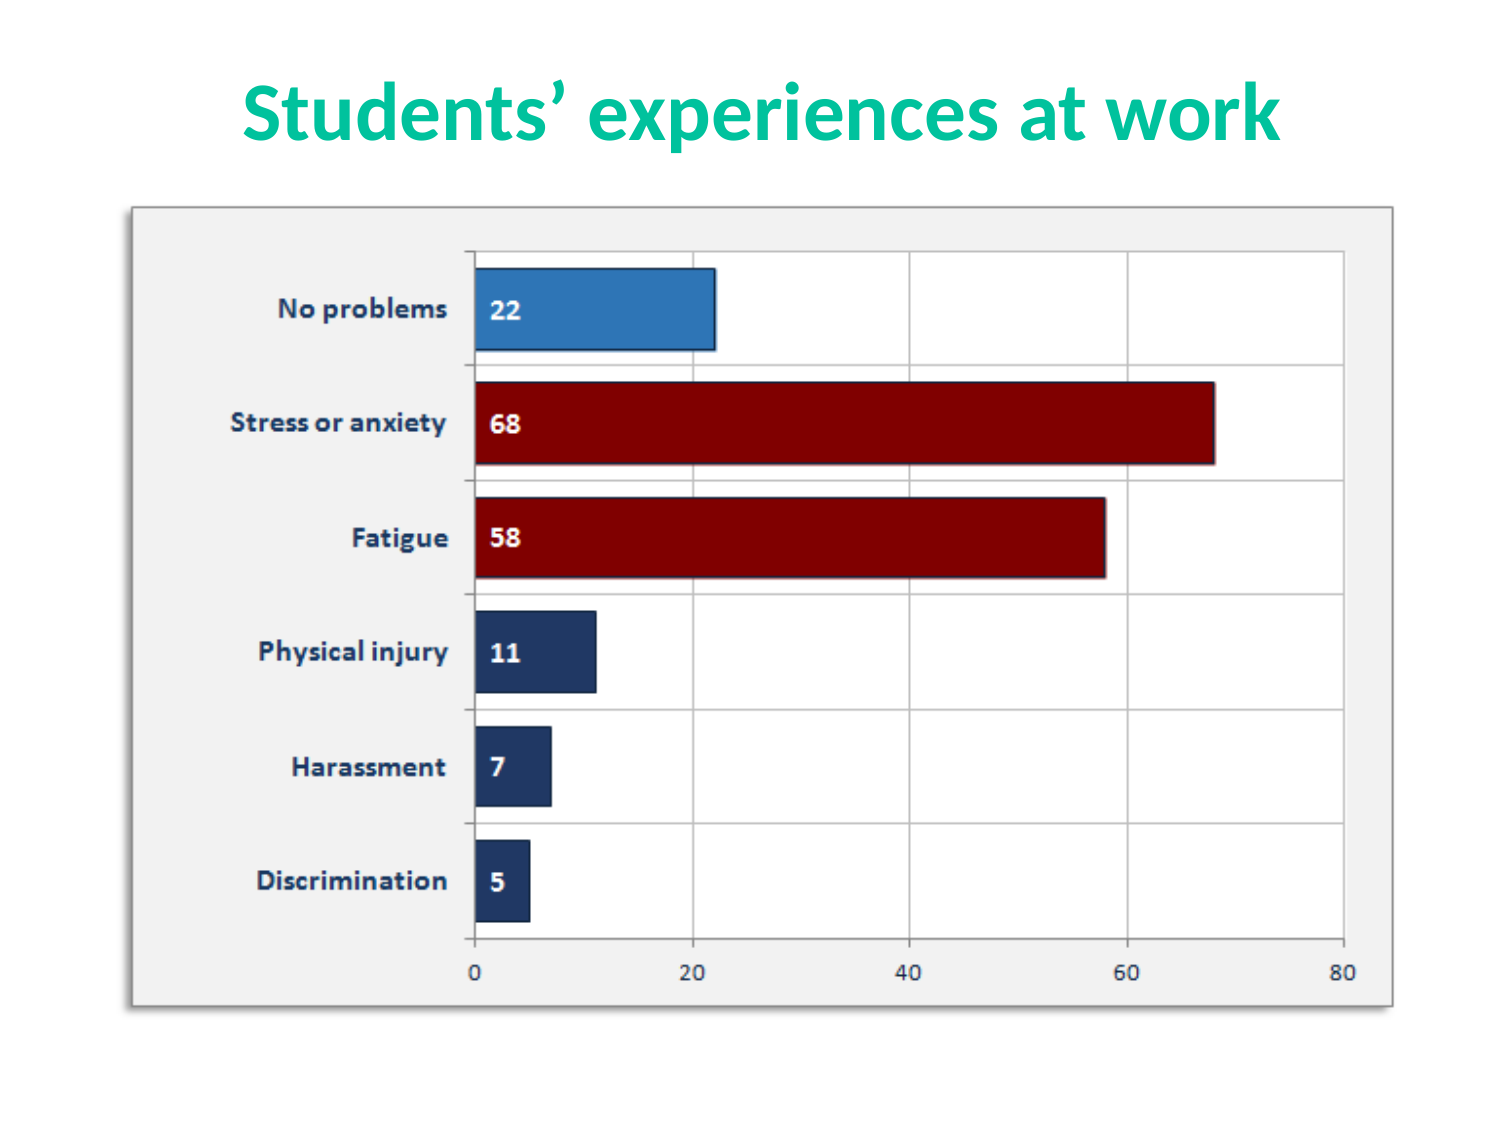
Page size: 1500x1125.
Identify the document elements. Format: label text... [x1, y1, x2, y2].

text_box Students’ experiences at work [157, 50, 1368, 165]
picture [112, 199, 1401, 1026]
